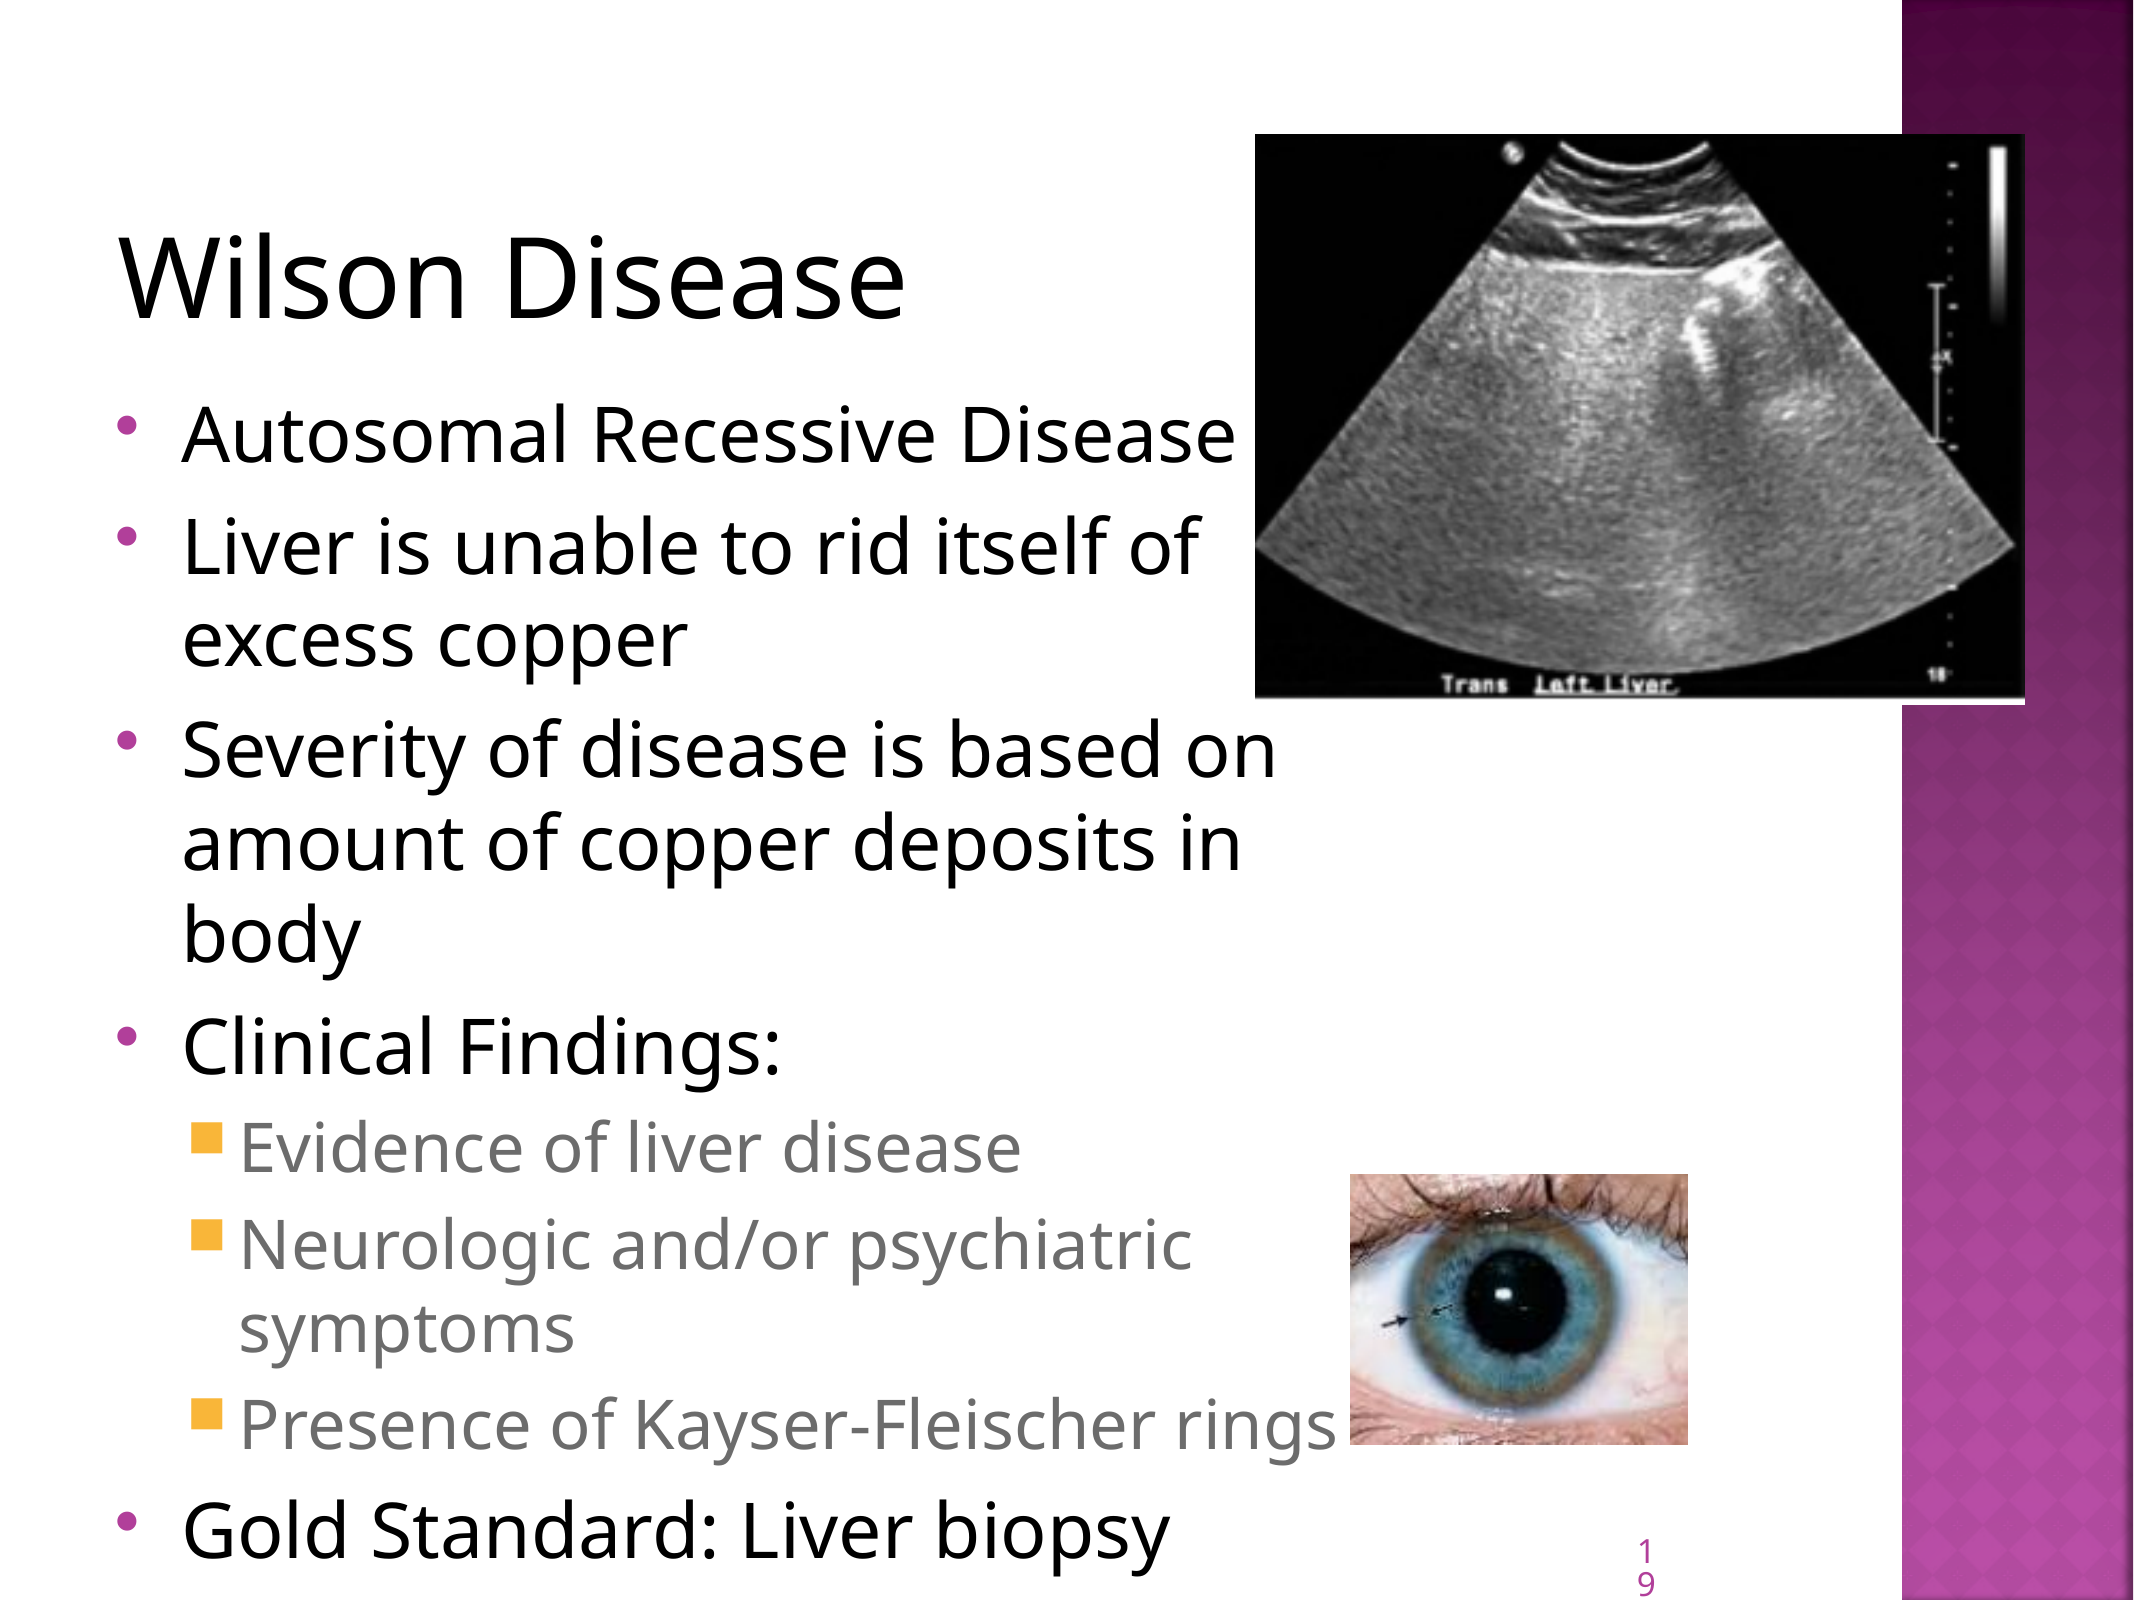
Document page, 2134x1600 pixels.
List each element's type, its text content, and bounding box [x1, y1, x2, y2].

list Autosomal Recessive Disease Liver is unable to rid itself of excess copper Severity of disease is based on amount of copper deposits in body Clinical Findings: Evidence of liver disease Neurologic and/or psychiatric symptoms Presence of Kayser-Fleischer rings Gold Standard: Liver biopsy [106, 375, 1417, 1600]
picture [1254, 0, 2134, 1600]
picture [1350, 1174, 1689, 1445]
title Wilson Disease [106, 0, 1796, 342]
slide_number 19 [1621, 1542, 1658, 1583]
